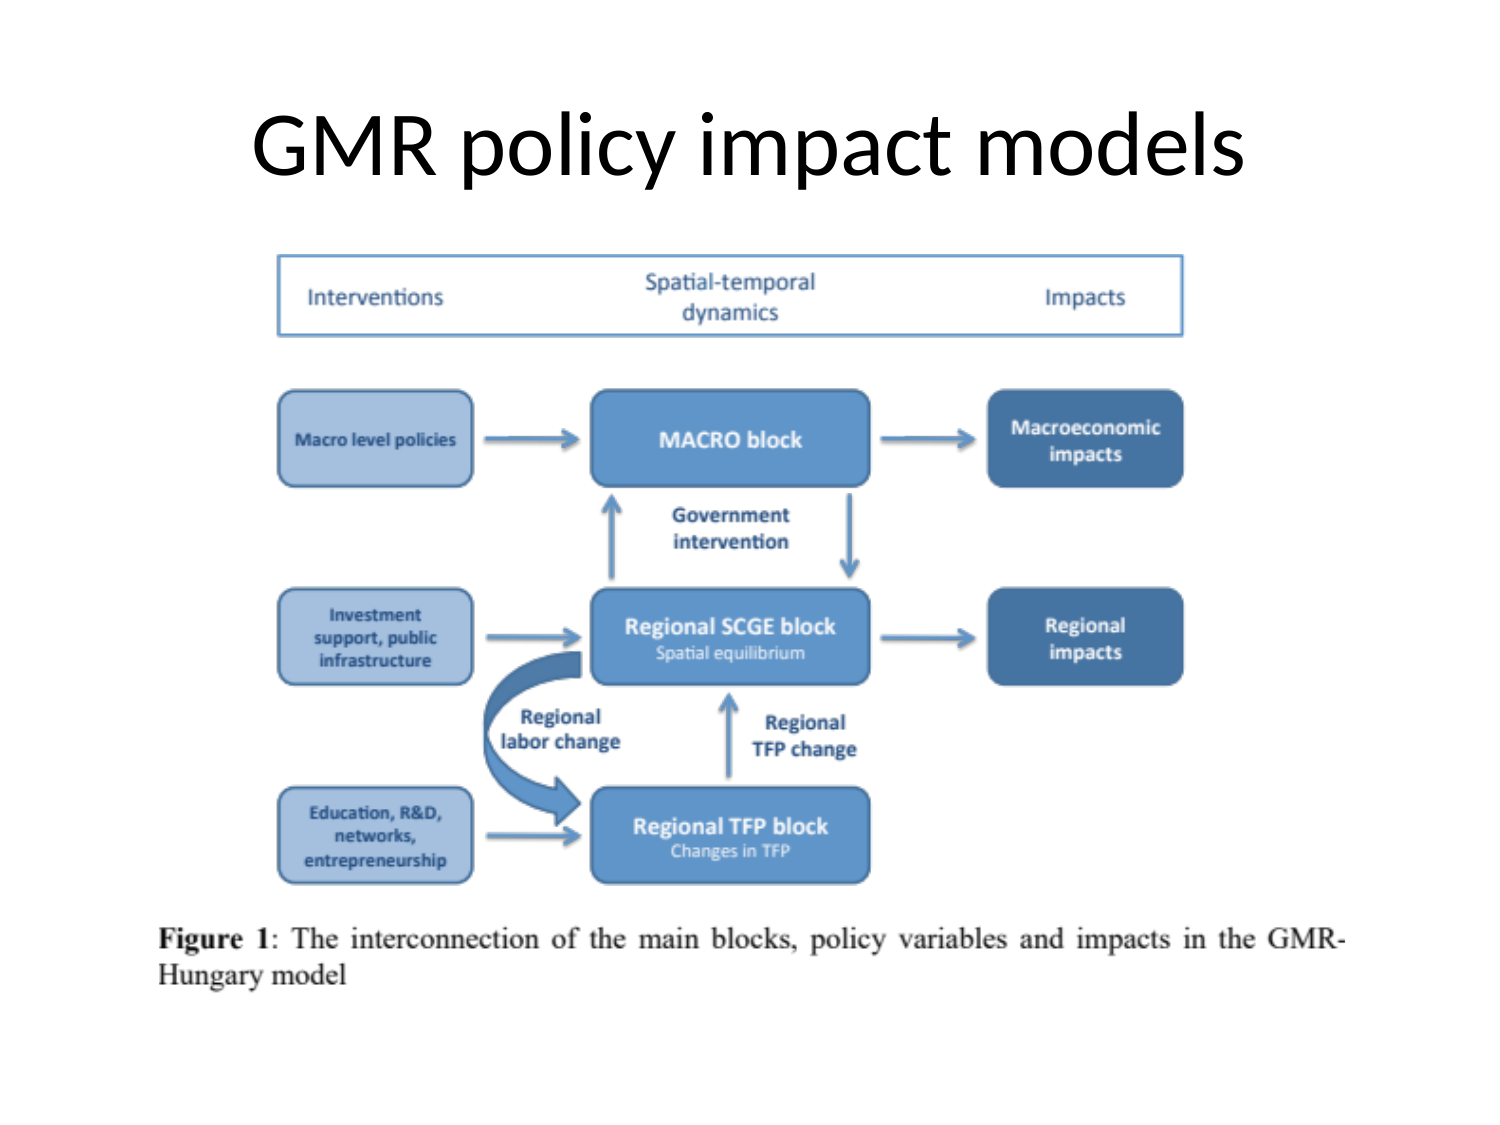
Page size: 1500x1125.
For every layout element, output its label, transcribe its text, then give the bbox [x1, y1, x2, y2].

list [158, 254, 1346, 1060]
title GMR policy impact models [75, 45, 1425, 233]
